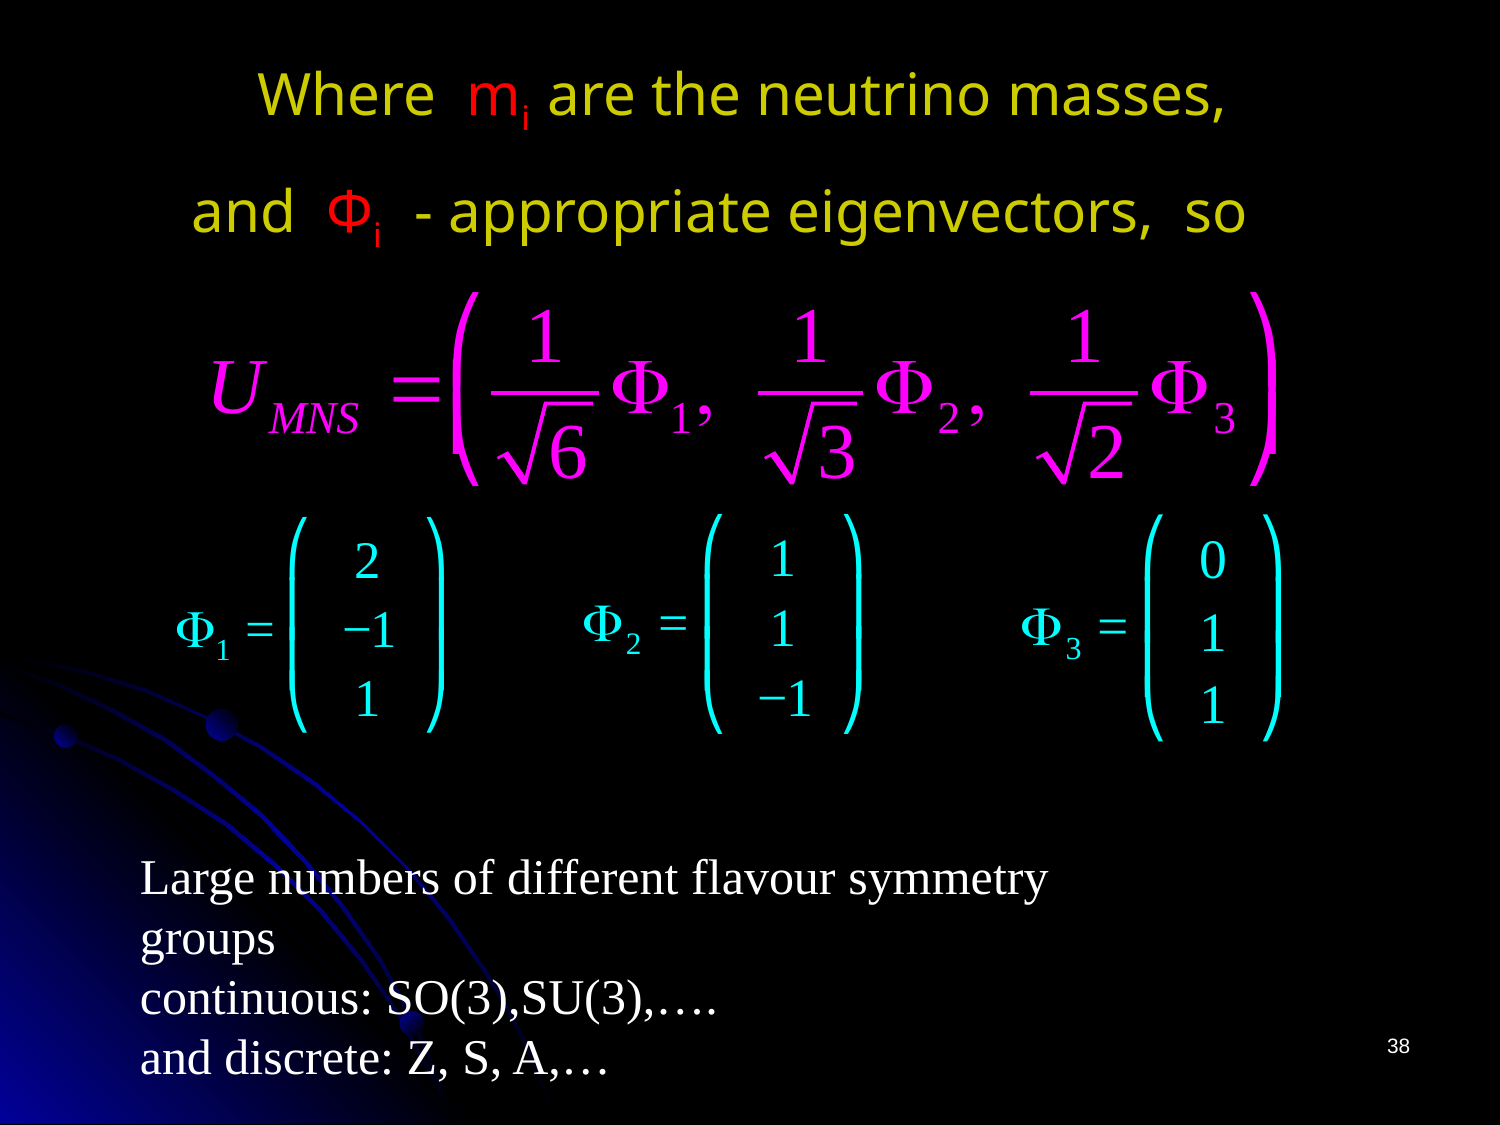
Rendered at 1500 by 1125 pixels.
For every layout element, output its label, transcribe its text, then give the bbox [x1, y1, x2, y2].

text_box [167, 505, 460, 750]
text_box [1012, 513, 1296, 758]
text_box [574, 515, 877, 750]
text_box Large numbers of different flavour symmetry groups continuous: SO(3),SU(3),…. and discrete: Z, S, A,… [125, 837, 1075, 1093]
text_box Where mi are the neutrino masses, and Φi - appropriate eigenvectors, so [37, 50, 1463, 262]
slide_number 38 [1074, 1024, 1426, 1101]
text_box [201, 275, 1296, 507]
